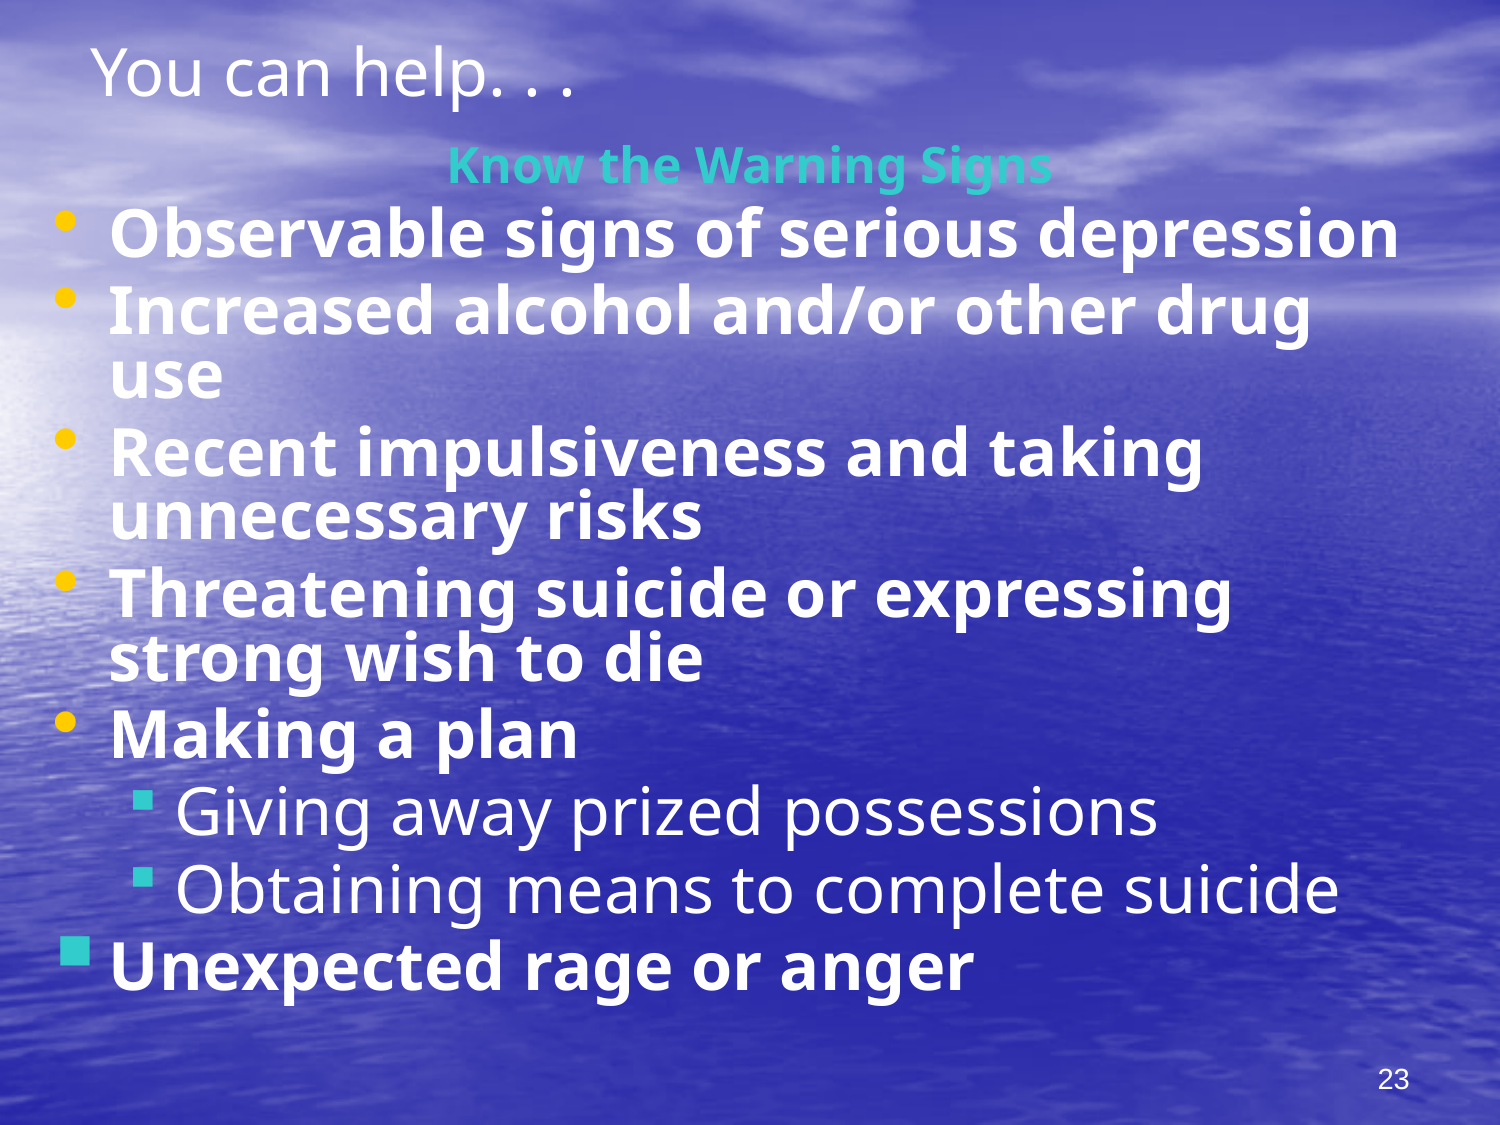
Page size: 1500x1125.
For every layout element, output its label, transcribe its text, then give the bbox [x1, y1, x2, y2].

list Know the Warning Signs Observable signs of serious depression Increased alcohol and/or other drug use Recent impulsiveness and taking unnecessary risks Threatening suicide or expressing strong wish to die Making a plan Giving away prized possessions Obtaining means to complete suicide Unexpected rage or anger [37, 137, 1463, 1038]
slide_number 23 [1074, 1038, 1426, 1103]
title You can help. . . [74, 24, 1426, 115]
